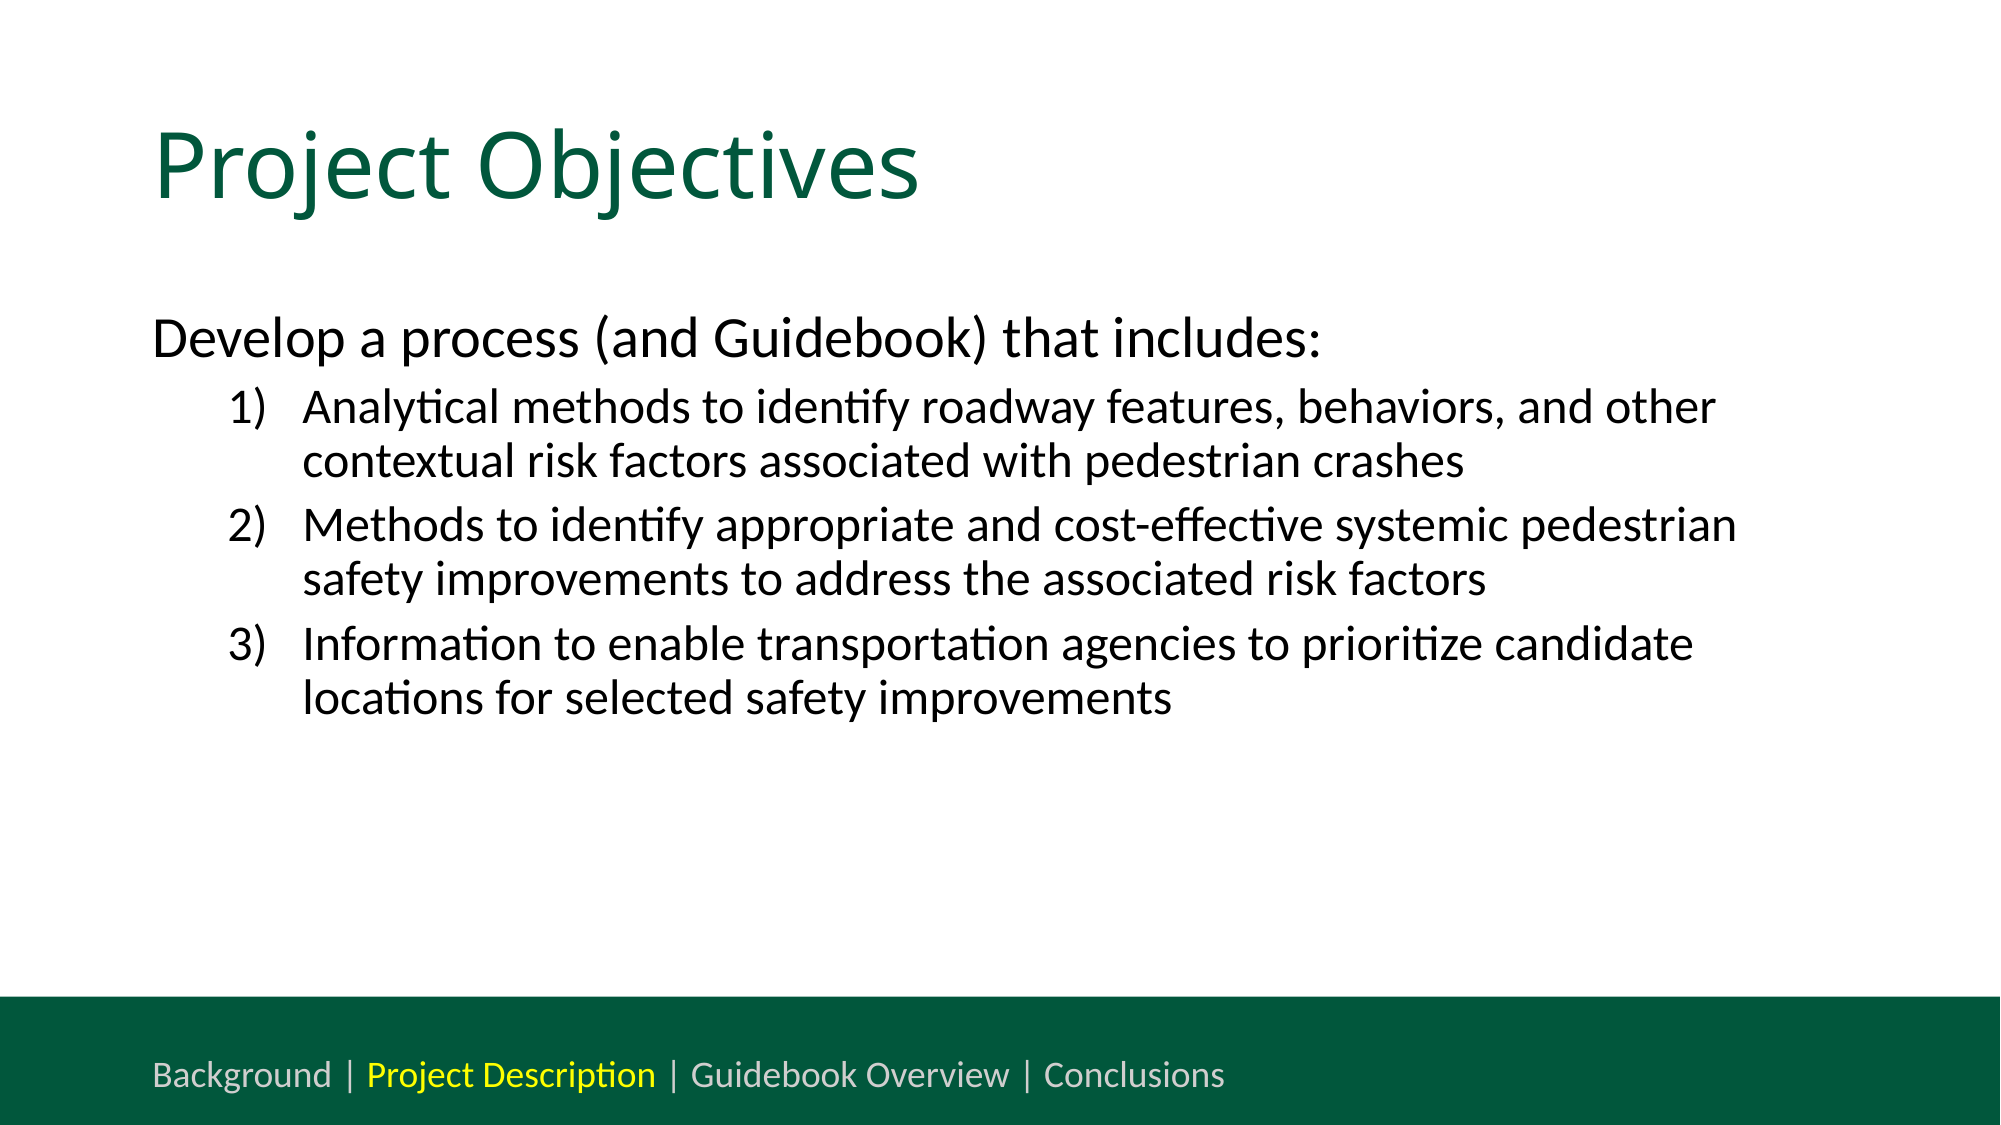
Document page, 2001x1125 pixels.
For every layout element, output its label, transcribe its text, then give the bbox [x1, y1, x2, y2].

text_box Background | Project Description | Guidebook Overview | Conclusions [137, 1042, 1392, 1103]
list Develop a process (and Guidebook) that includes: Analytical methods to identify roadway features, behaviors, and other contextual risk factors associated with pedestrian crashes Methods to identify appropriate and cost-effective systemic pedestrian safety improvements to address the associated risk factors Information to enable transportation agencies to prioritize candidate locations for selected safety improvements [137, 299, 1863, 1014]
title Project Objectives [137, 59, 1863, 278]
